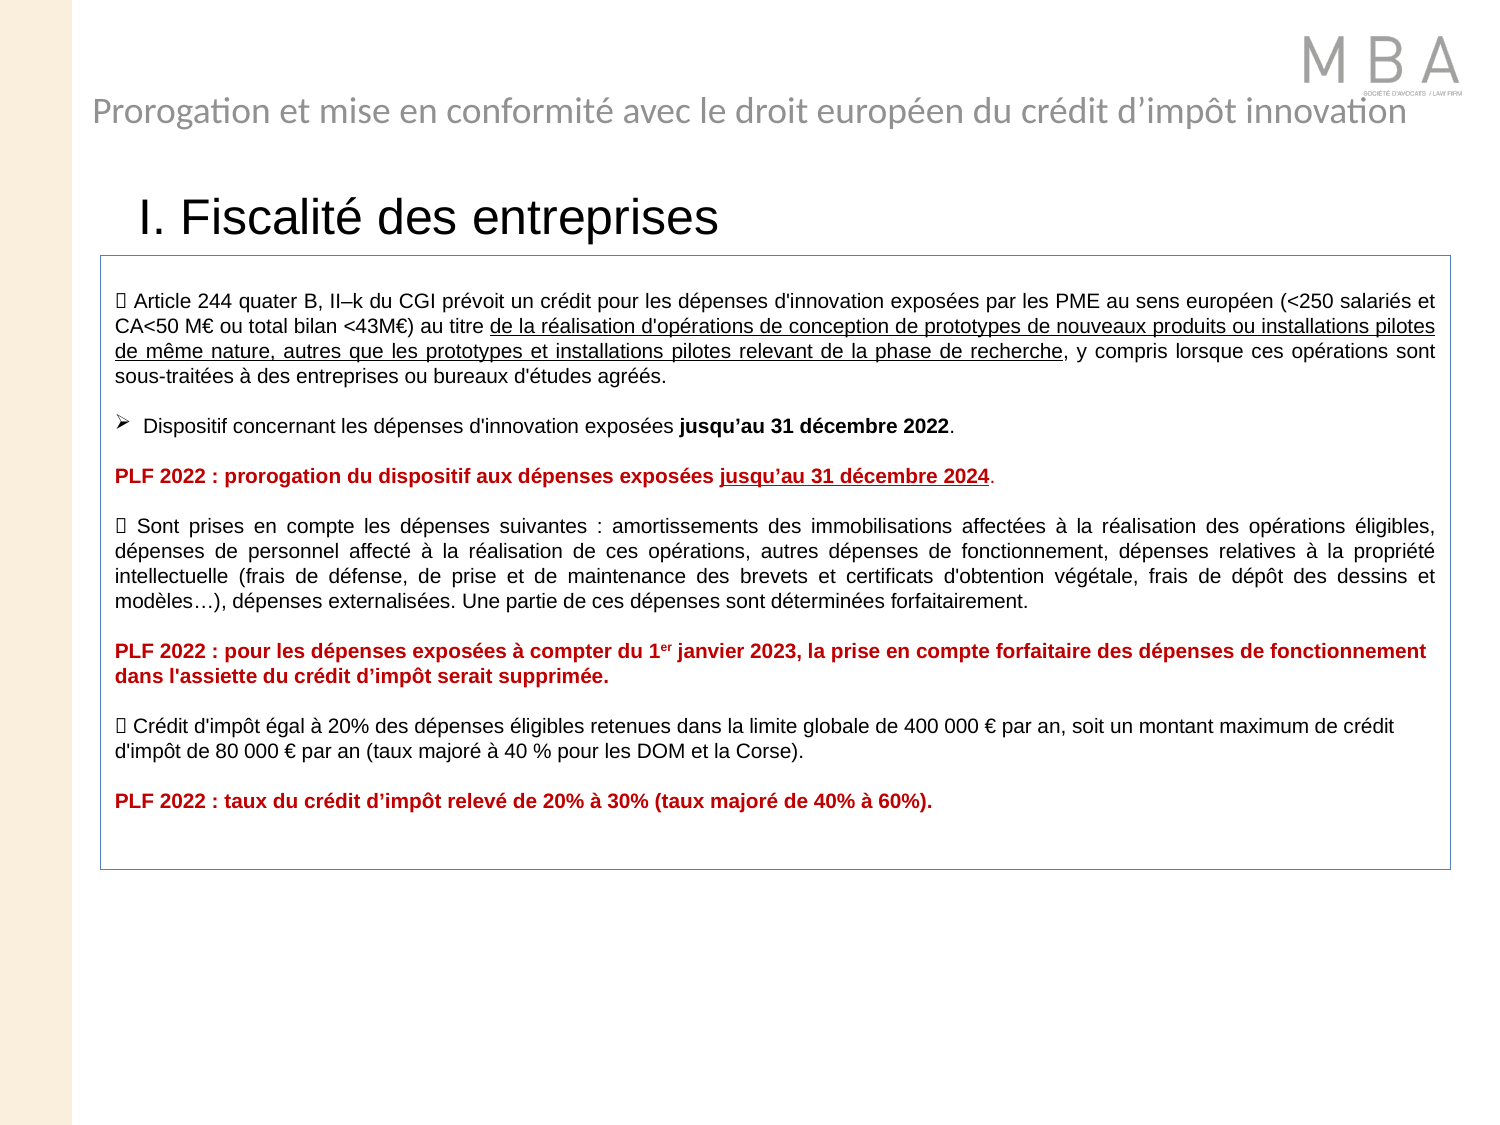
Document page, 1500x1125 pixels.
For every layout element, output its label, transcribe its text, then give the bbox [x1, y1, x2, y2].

picture [1304, 36, 1463, 96]
text_box I. Fiscalité des entreprises [123, 150, 1376, 255]
text_box  Article 244 quater B, II–k du CGI prévoit un crédit pour les dépenses d'innovation exposées par les PME au sens européen (<250 salariés et CA<50 M€ ou total bilan <43M€) au titre de la réalisation d'opérations de conception de prototypes de nouveaux produits ou installations pilotes de même nature, autres que les prototypes et installations pilotes relevant de la phase de recherche, y compris lorsque ces opérations sont sous-traitées à des entreprises ou bureaux d'études agréés. Dispositif concernant les dépenses d'innovation exposées jusqu’au 31 décembre 2022. PLF 2022 : prorogation du dispositif aux dépenses exposées jusqu’au 31 décembre 2024.  Sont prises en compte les dépenses suivantes : amortissements des immobilisations affectées à la réalisation des opérations éligibles, dépenses de personnel affecté à la réalisation de ces opérations, autres dépenses de fonctionnement, dépenses relatives à la propriété intellectuelle (frais de défense, de prise et de maintenance des brevets et certificats d'obtention végétale, frais de dépôt des dessins et modèles…), dépenses externalisées. Une partie de ces dépenses sont déterminées forfaitairement. PLF 2022 : pour les dépenses exposées à compter du 1er janvier 2023, la prise en compte forfaitaire des dépenses de fonctionnement dans l'assiette du crédit d’impôt serait supprimée.  Crédit d'impôt égal à 20% des dépenses éligibles retenues dans la limite globale de 400 000 € par an, soit un montant maximum de crédit d'impôt de 80 000 € par an (taux majoré à 40 % pour les DOM et la Corse). PLF 2022 : taux du crédit d’impôt relevé de 20% à 30% (taux majoré de 40% à 60%). [100, 255, 1451, 870]
title Prorogation et mise en conformité avec le droit européen du crédit d’impôt innovation [76, 45, 1425, 173]
picture [0, 0, 73, 1125]
